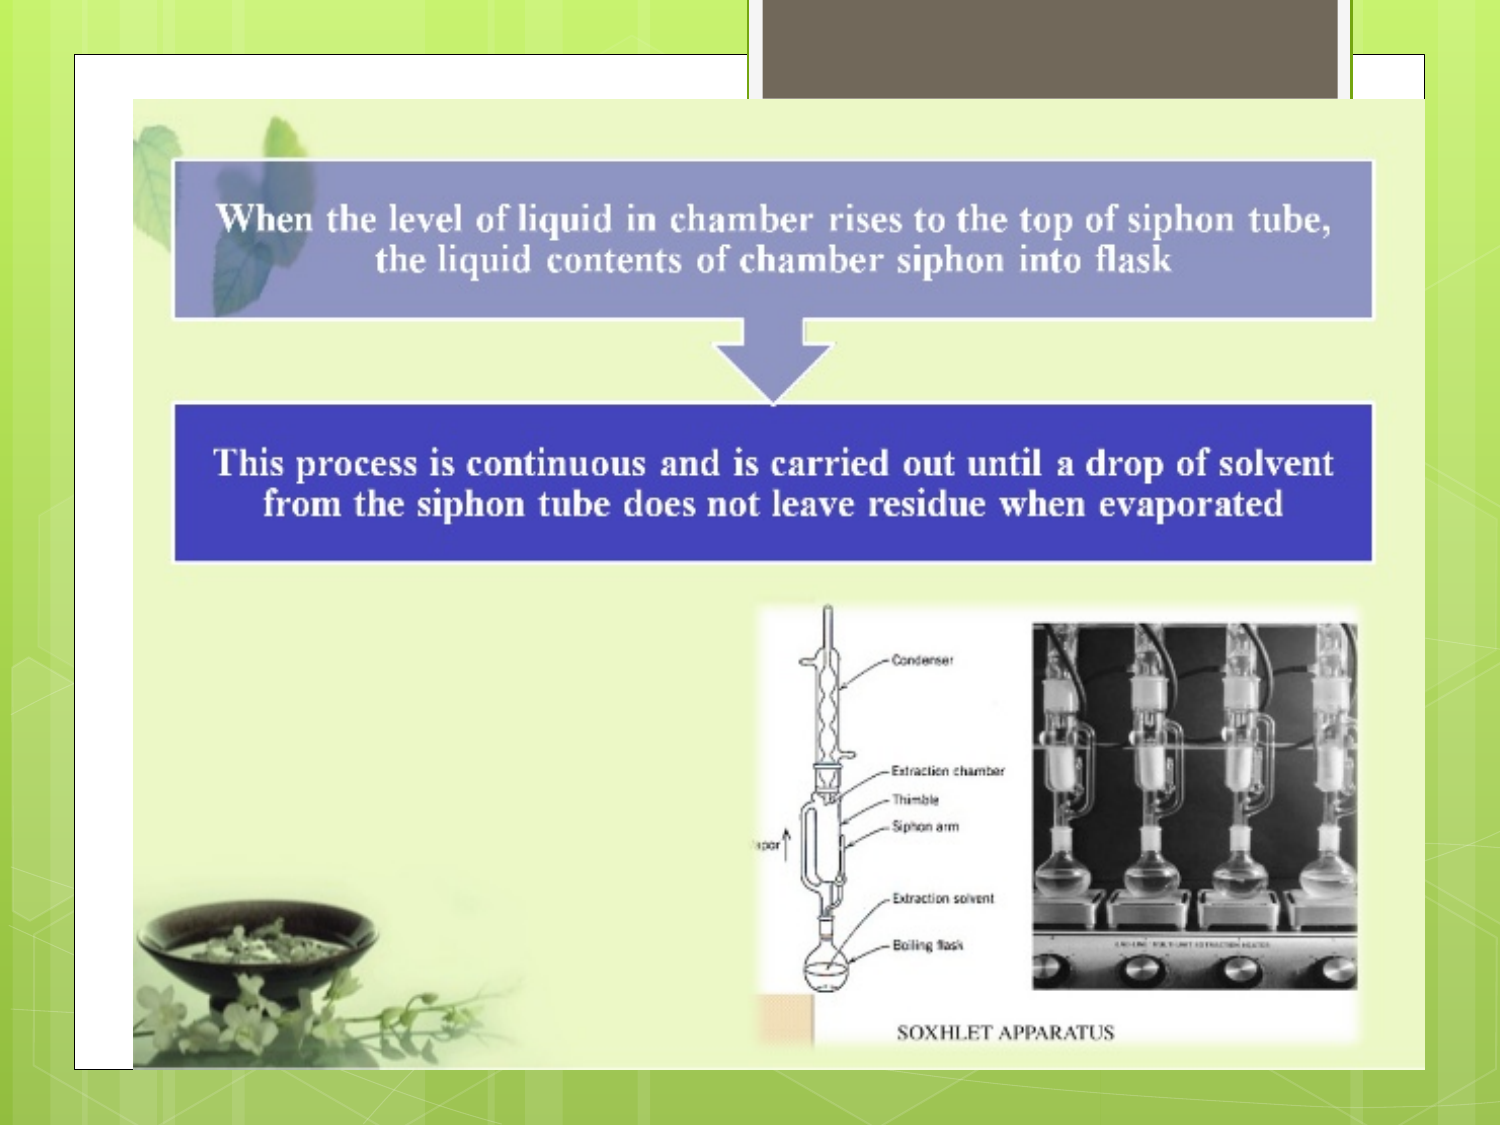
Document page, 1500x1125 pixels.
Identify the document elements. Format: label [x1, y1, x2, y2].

picture [133, 99, 1426, 1070]
